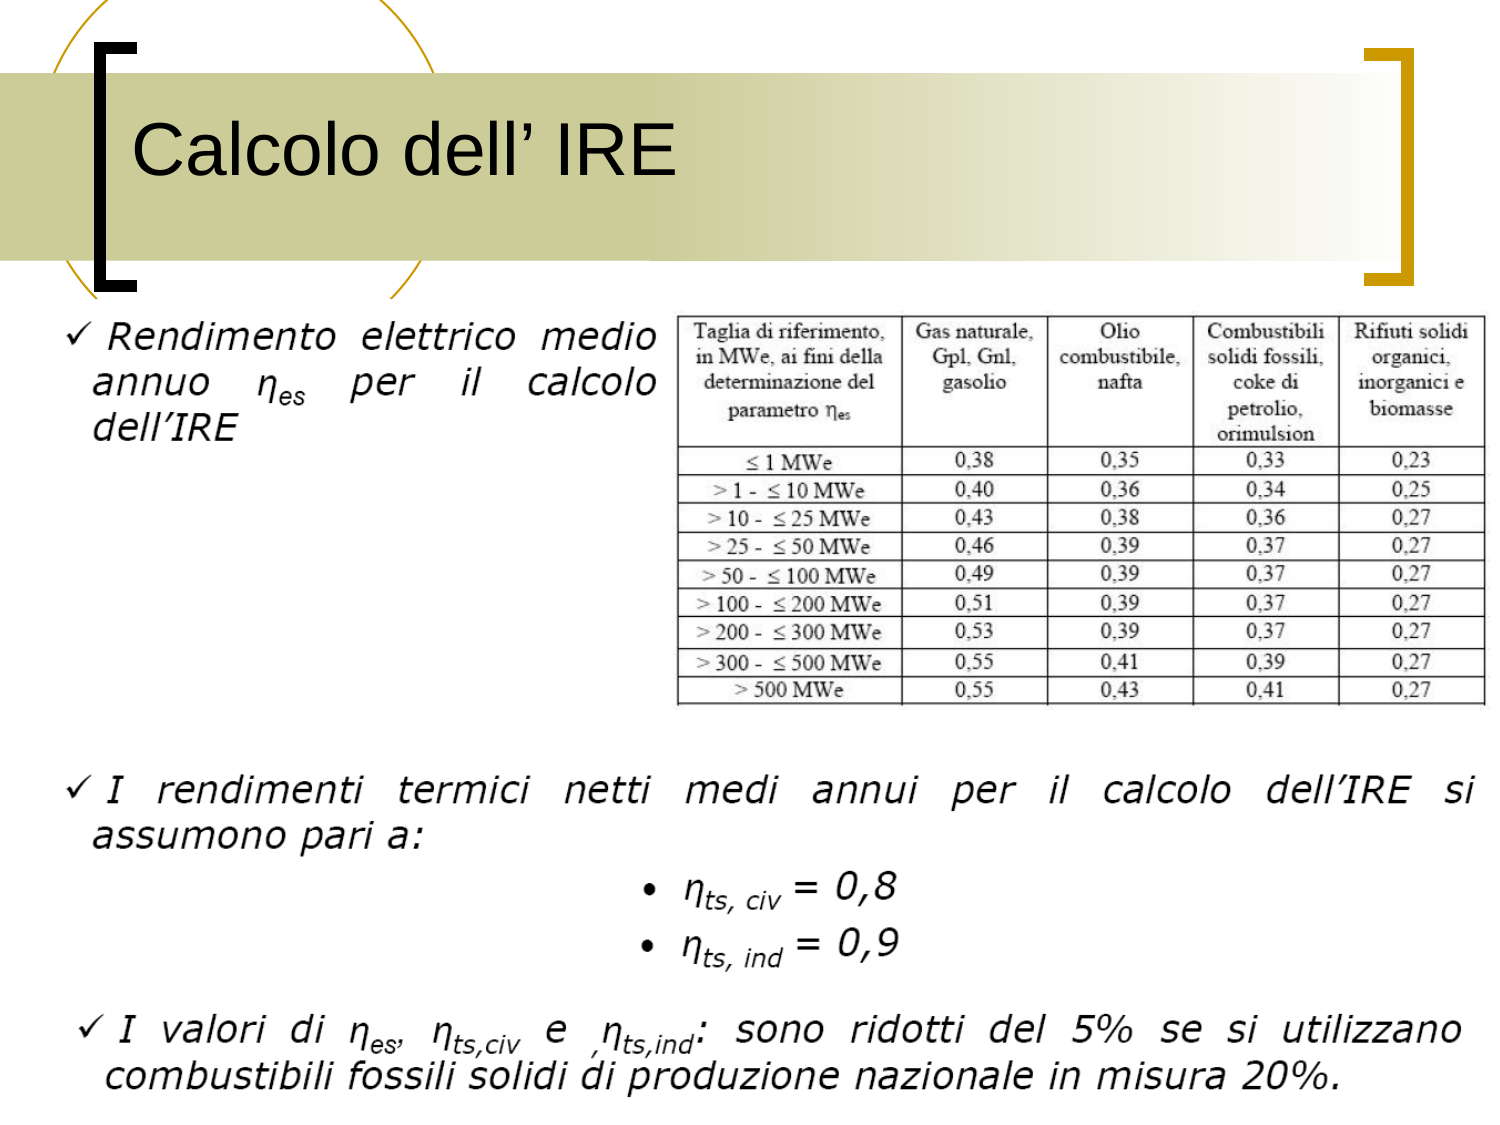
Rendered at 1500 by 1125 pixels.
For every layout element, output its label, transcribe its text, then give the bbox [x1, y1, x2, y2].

picture [57, 299, 1500, 1125]
title Calcolo dell’ IRE [116, 92, 1467, 200]
